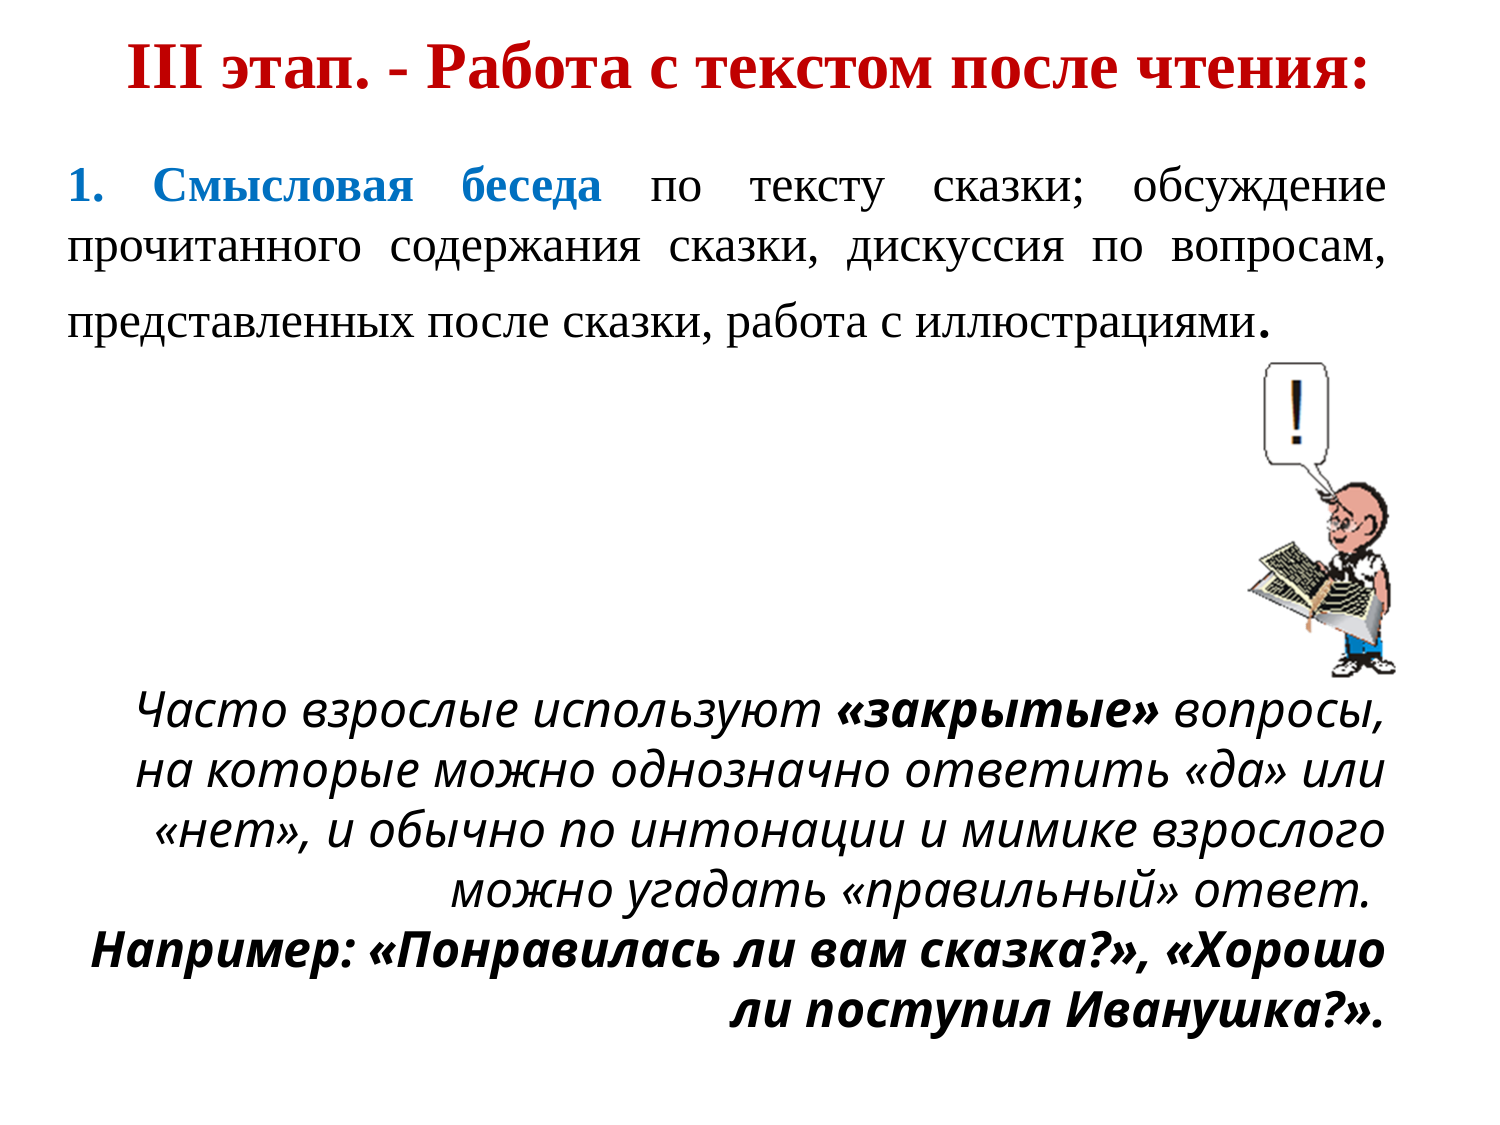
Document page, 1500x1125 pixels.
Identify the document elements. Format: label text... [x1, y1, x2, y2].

list 1. Смысловая беседа по тексту сказки; обсуждение прочитанного содержания сказки, дискуссия по вопросам, представленных после сказки, работа с иллюстрациями. Часто взрослые используют «закрытые» вопросы, на которые можно однозначно ответить «да» или «нет», и обычно по интонации и мимике взрослого можно угадать «правильный» ответ. Например: «Понравилась ли вам сказка?», «Хорошо ли поступил Иванушка?». [52, 143, 1403, 1024]
picture [1245, 361, 1397, 679]
title III этап. - Работа с текстом после чтения: [75, 45, 1425, 149]
